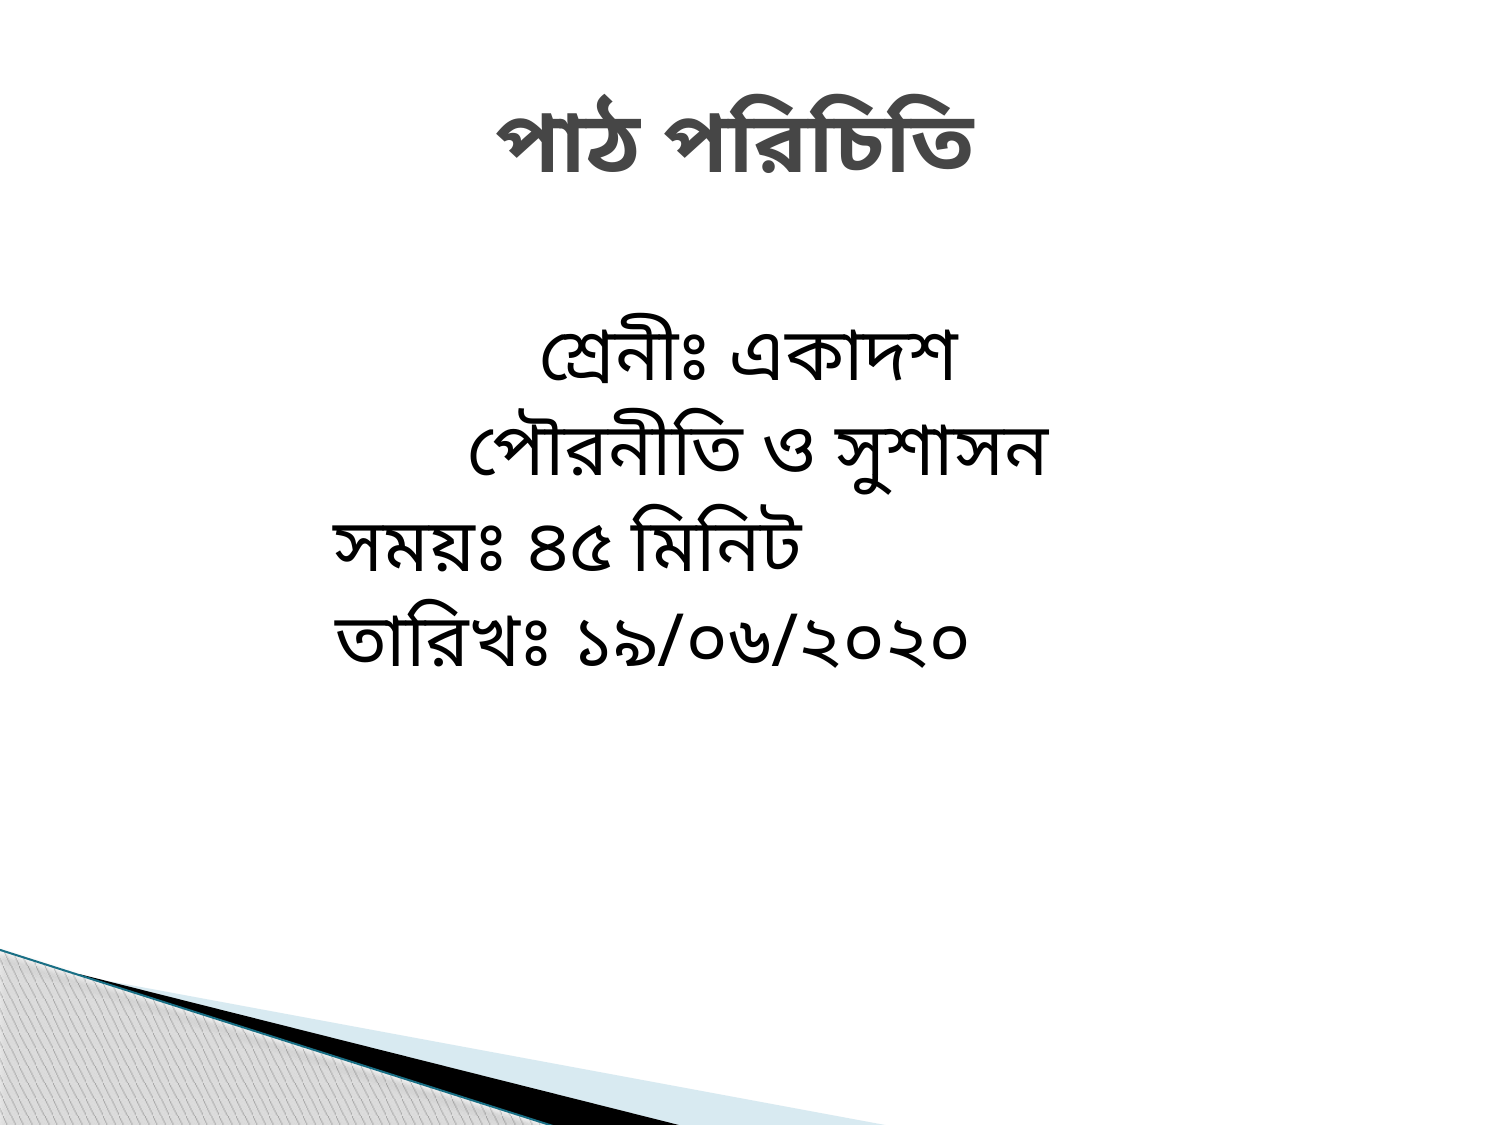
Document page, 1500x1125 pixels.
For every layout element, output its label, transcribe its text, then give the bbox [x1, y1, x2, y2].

title পাঠ পরিচিতি [337, 45, 1088, 233]
list শ্রেনীঃ একাদশ পৌরনীতি ও সুশাসন সময়ঃ ৪৫ মিনিট তারিখঃ ১৯/০৬/২০২০ [300, 299, 1200, 800]
